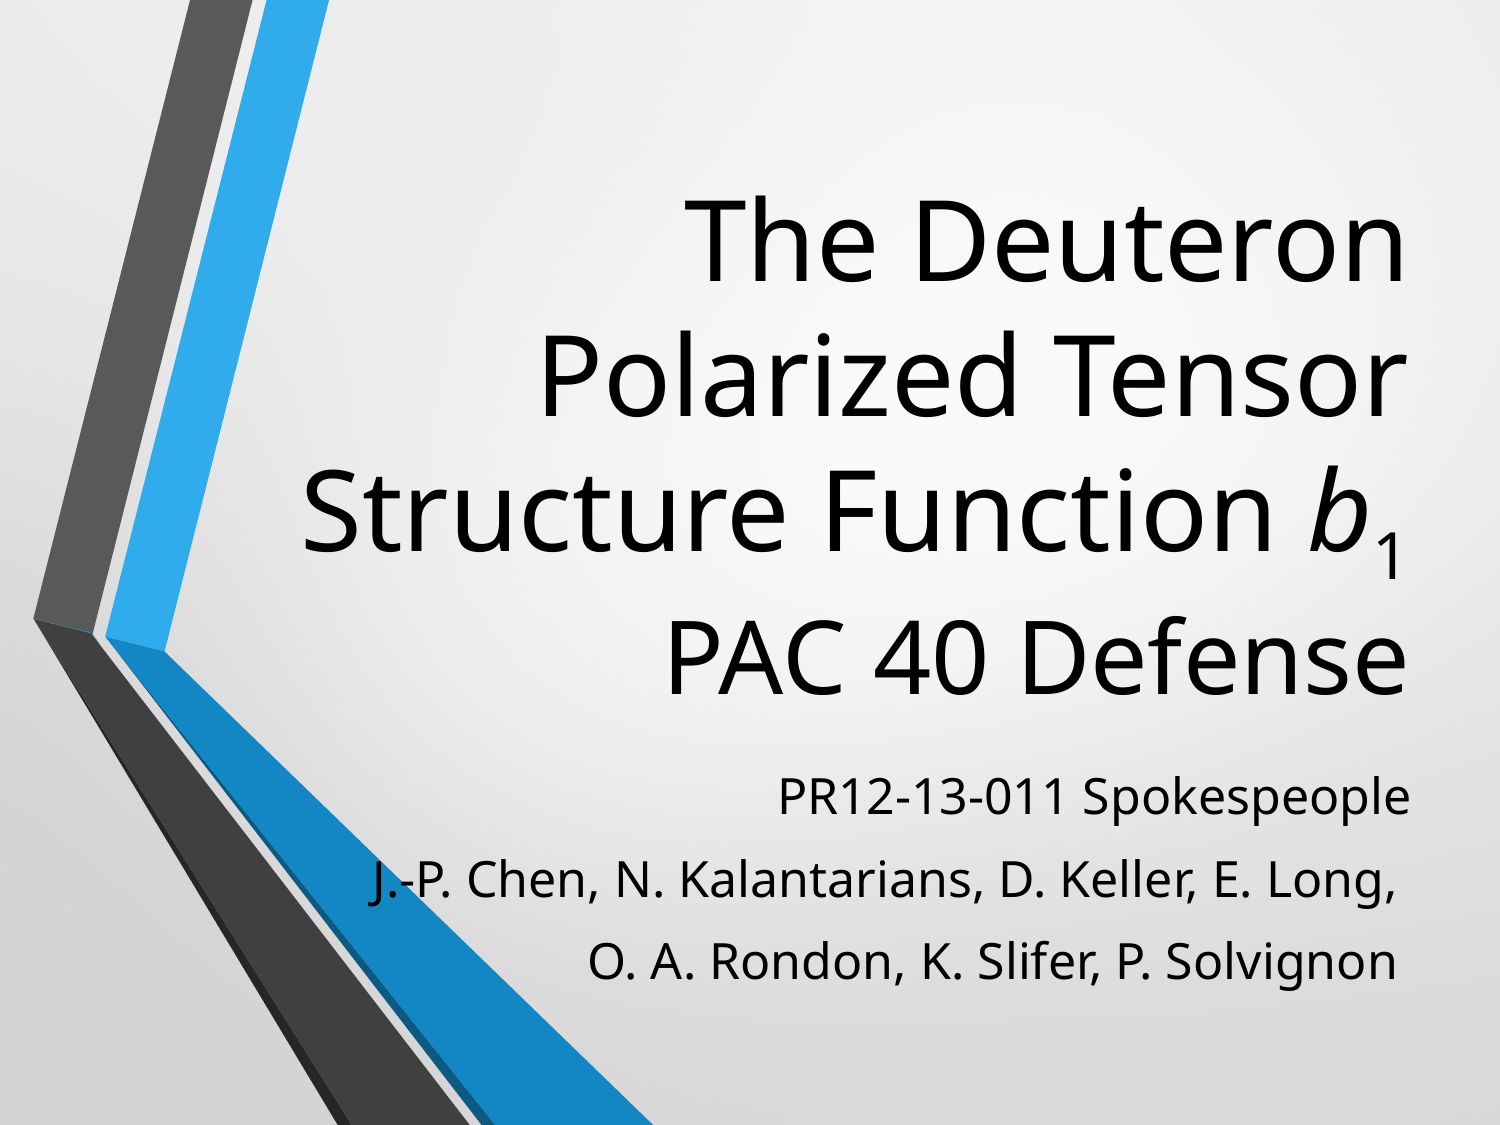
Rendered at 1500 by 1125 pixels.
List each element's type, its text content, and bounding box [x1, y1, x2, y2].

title The Deuteron Polarized Tensor Structure Function b1 PAC 40 Defense [285, 149, 1425, 723]
subtitle PR12-13-011 Spokespeople J.-P. Chen, N. Kalantarians, D. Keller, E. Long, O. A. Rondon, K. Slifer, P. Solvignon [208, 757, 1427, 1125]
